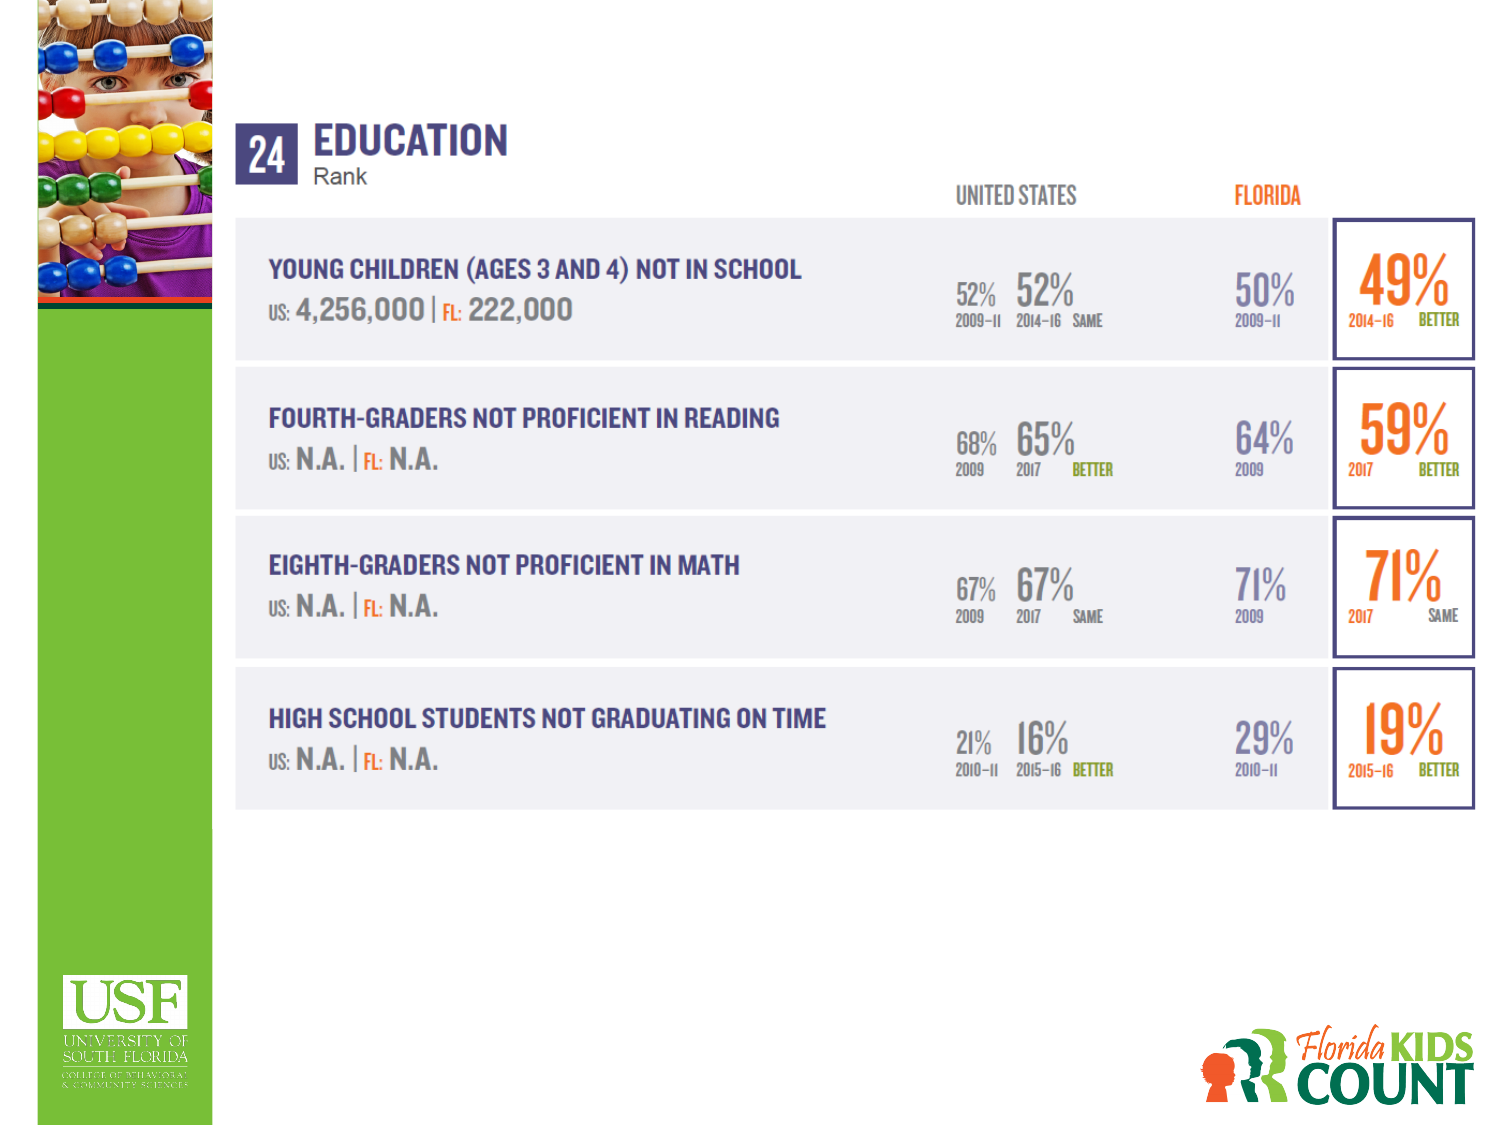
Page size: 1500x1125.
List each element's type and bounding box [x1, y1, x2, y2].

picture [38, 0, 1500, 830]
picture [1200, 1024, 1474, 1105]
